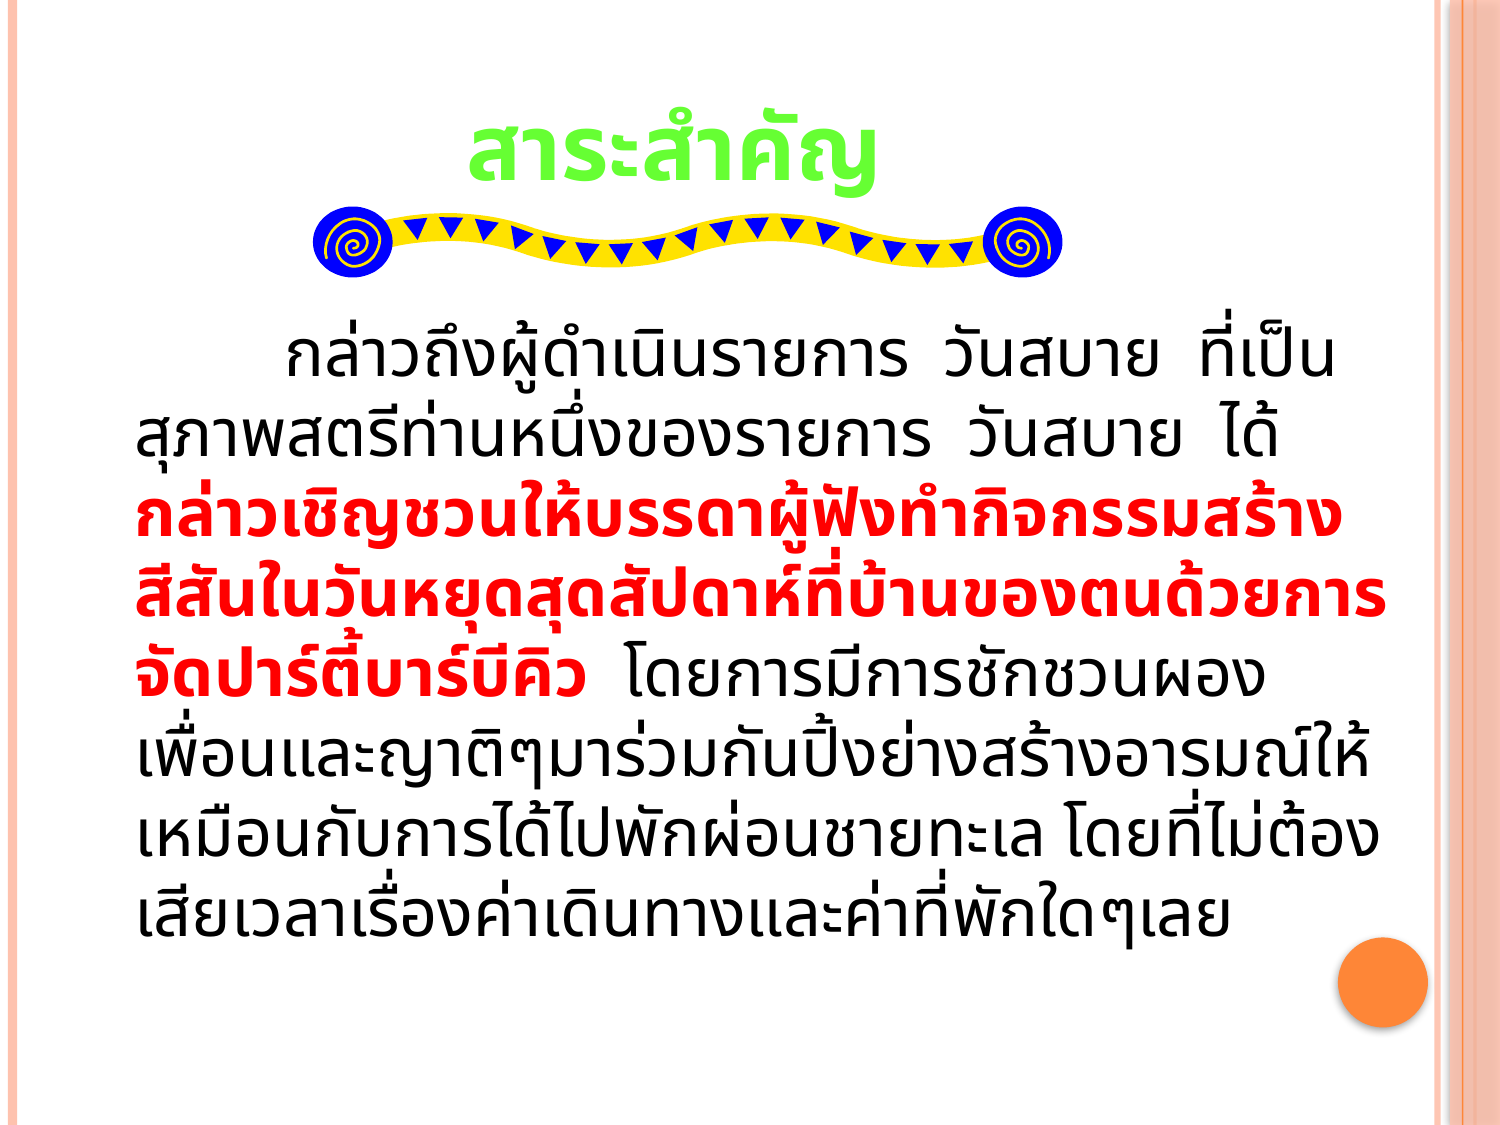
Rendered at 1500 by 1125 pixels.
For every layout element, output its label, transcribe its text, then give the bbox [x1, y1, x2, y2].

picture [312, 195, 1063, 285]
list กล่าวถึงผู้ดำเนินรายการ วันสบาย ที่เป็นสุภาพสตรีท่านหนึ่งของรายการ วันสบาย ได้กล่าวเชิญชวนให้บรรดาผู้ฟังทำกิจกรรมสร้างสีสันในวันหยุดสุดสัปดาห์ที่บ้านของตนด้วยการจัดปาร์ตี้บาร์บีคิว โดยการมีการชักชวนผองเพื่อนและญาติๆมาร่วมกันปิ้งย่างสร้างอารมณ์ให้เหมือนกับการได้ไปพักผ่อนชายทะเล โดยที่ไม่ต้องเสียเวลาเรื่องค่าเดินทางและค่าที่พักใดๆเลย [75, 302, 1425, 1000]
title สาระสำคัญ [371, 66, 977, 193]
